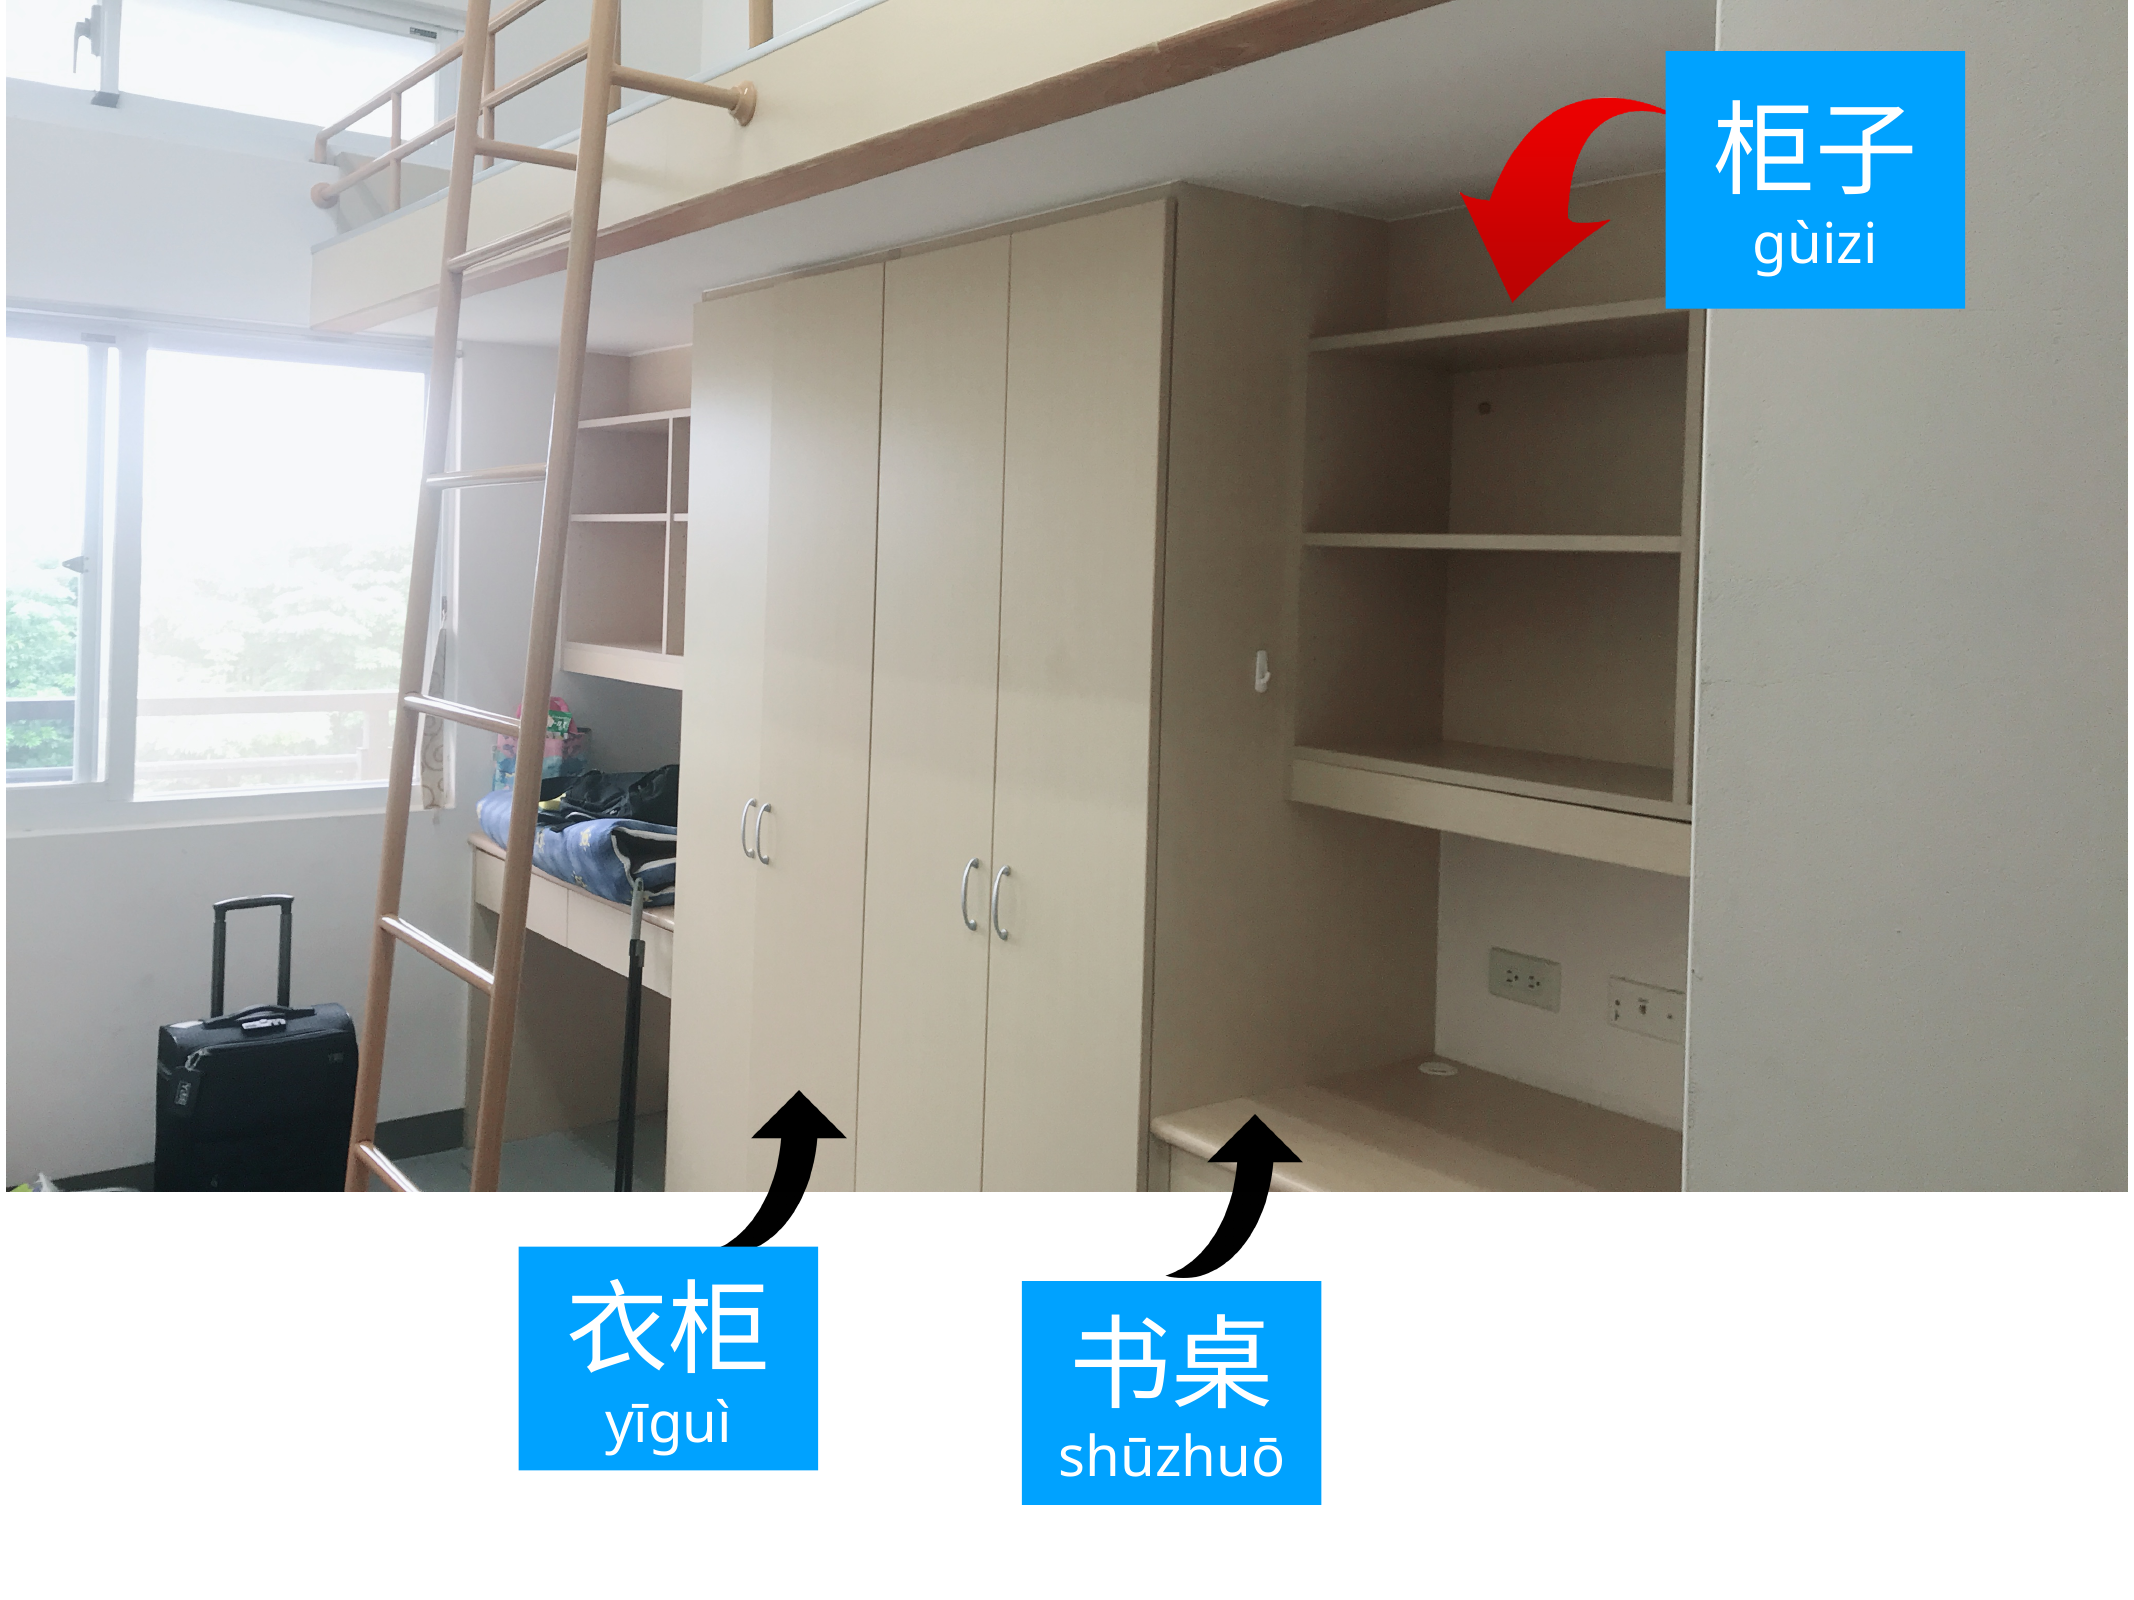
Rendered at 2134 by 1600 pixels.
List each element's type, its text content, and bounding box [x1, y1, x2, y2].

text_box 衣柜 yīguì [518, 1246, 819, 1471]
text_box 书桌 shūzhuō [1021, 1281, 1322, 1505]
picture [5, 0, 2128, 1278]
